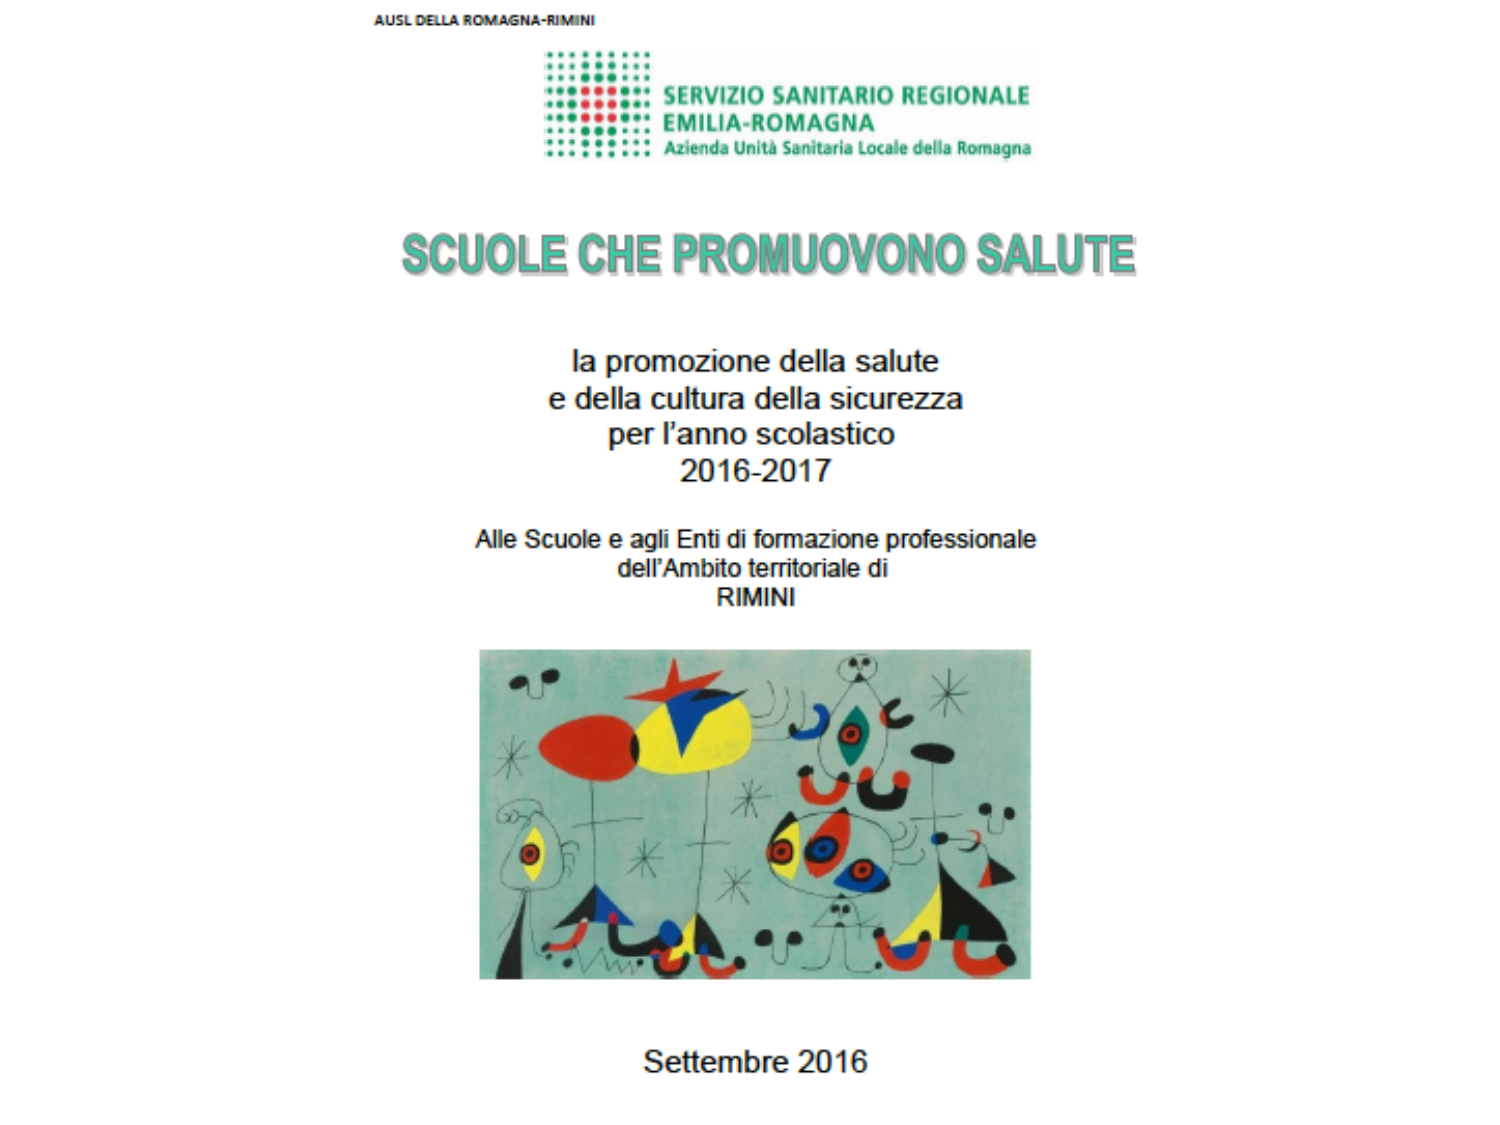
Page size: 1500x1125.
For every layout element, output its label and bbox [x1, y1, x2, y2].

picture [337, 0, 1161, 1125]
